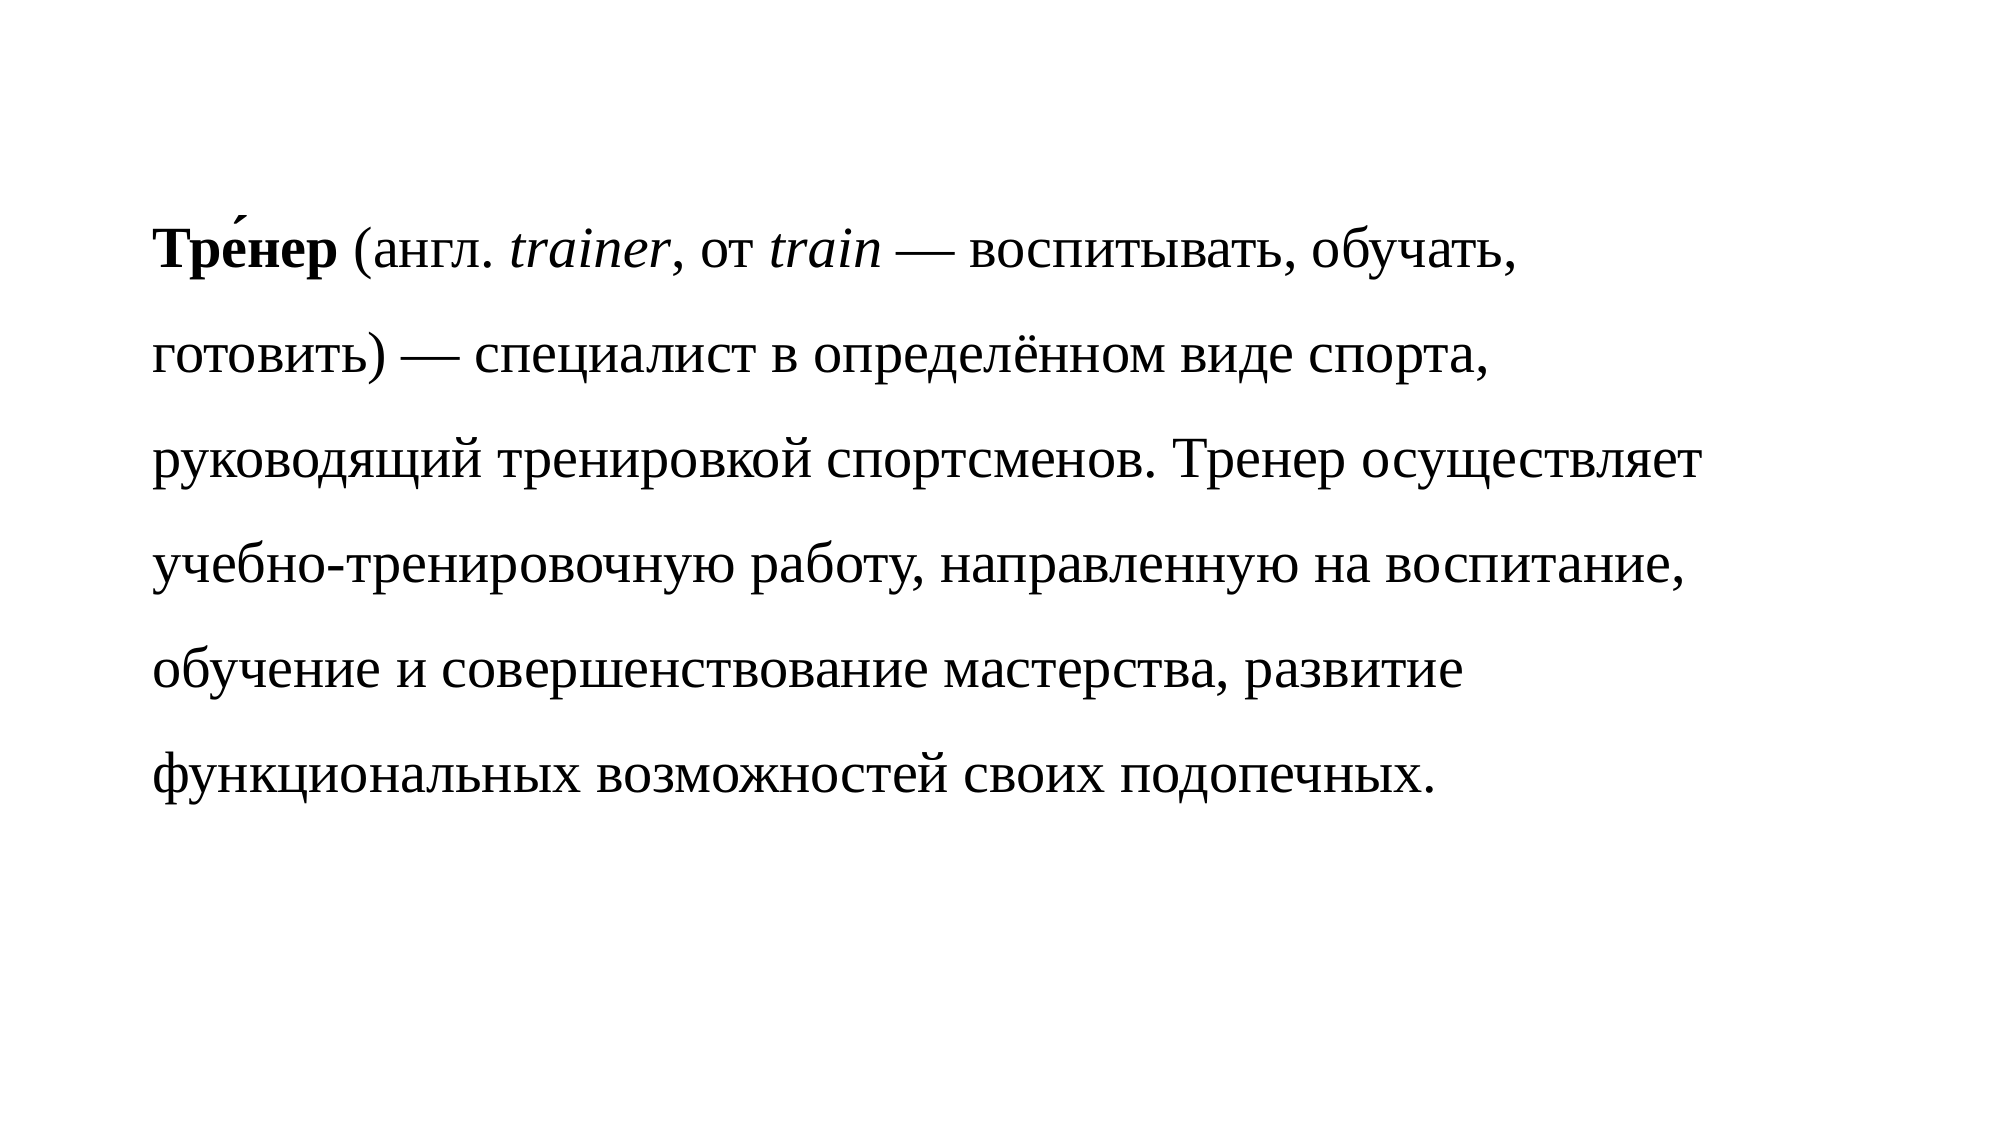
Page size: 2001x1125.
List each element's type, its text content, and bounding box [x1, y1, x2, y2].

list Тре́нер (англ. trainer, от train — воспитывать, обучать, готовить) — специалист в определённом виде спорта, руководящий тренировкой спортсменов. Тренер осуществляет учебно-тренировочную работу, направленную на воспитание, обучение и совершенствование мастерства, развитие функциональных возможностей своих подопечных. [137, 166, 1863, 1014]
